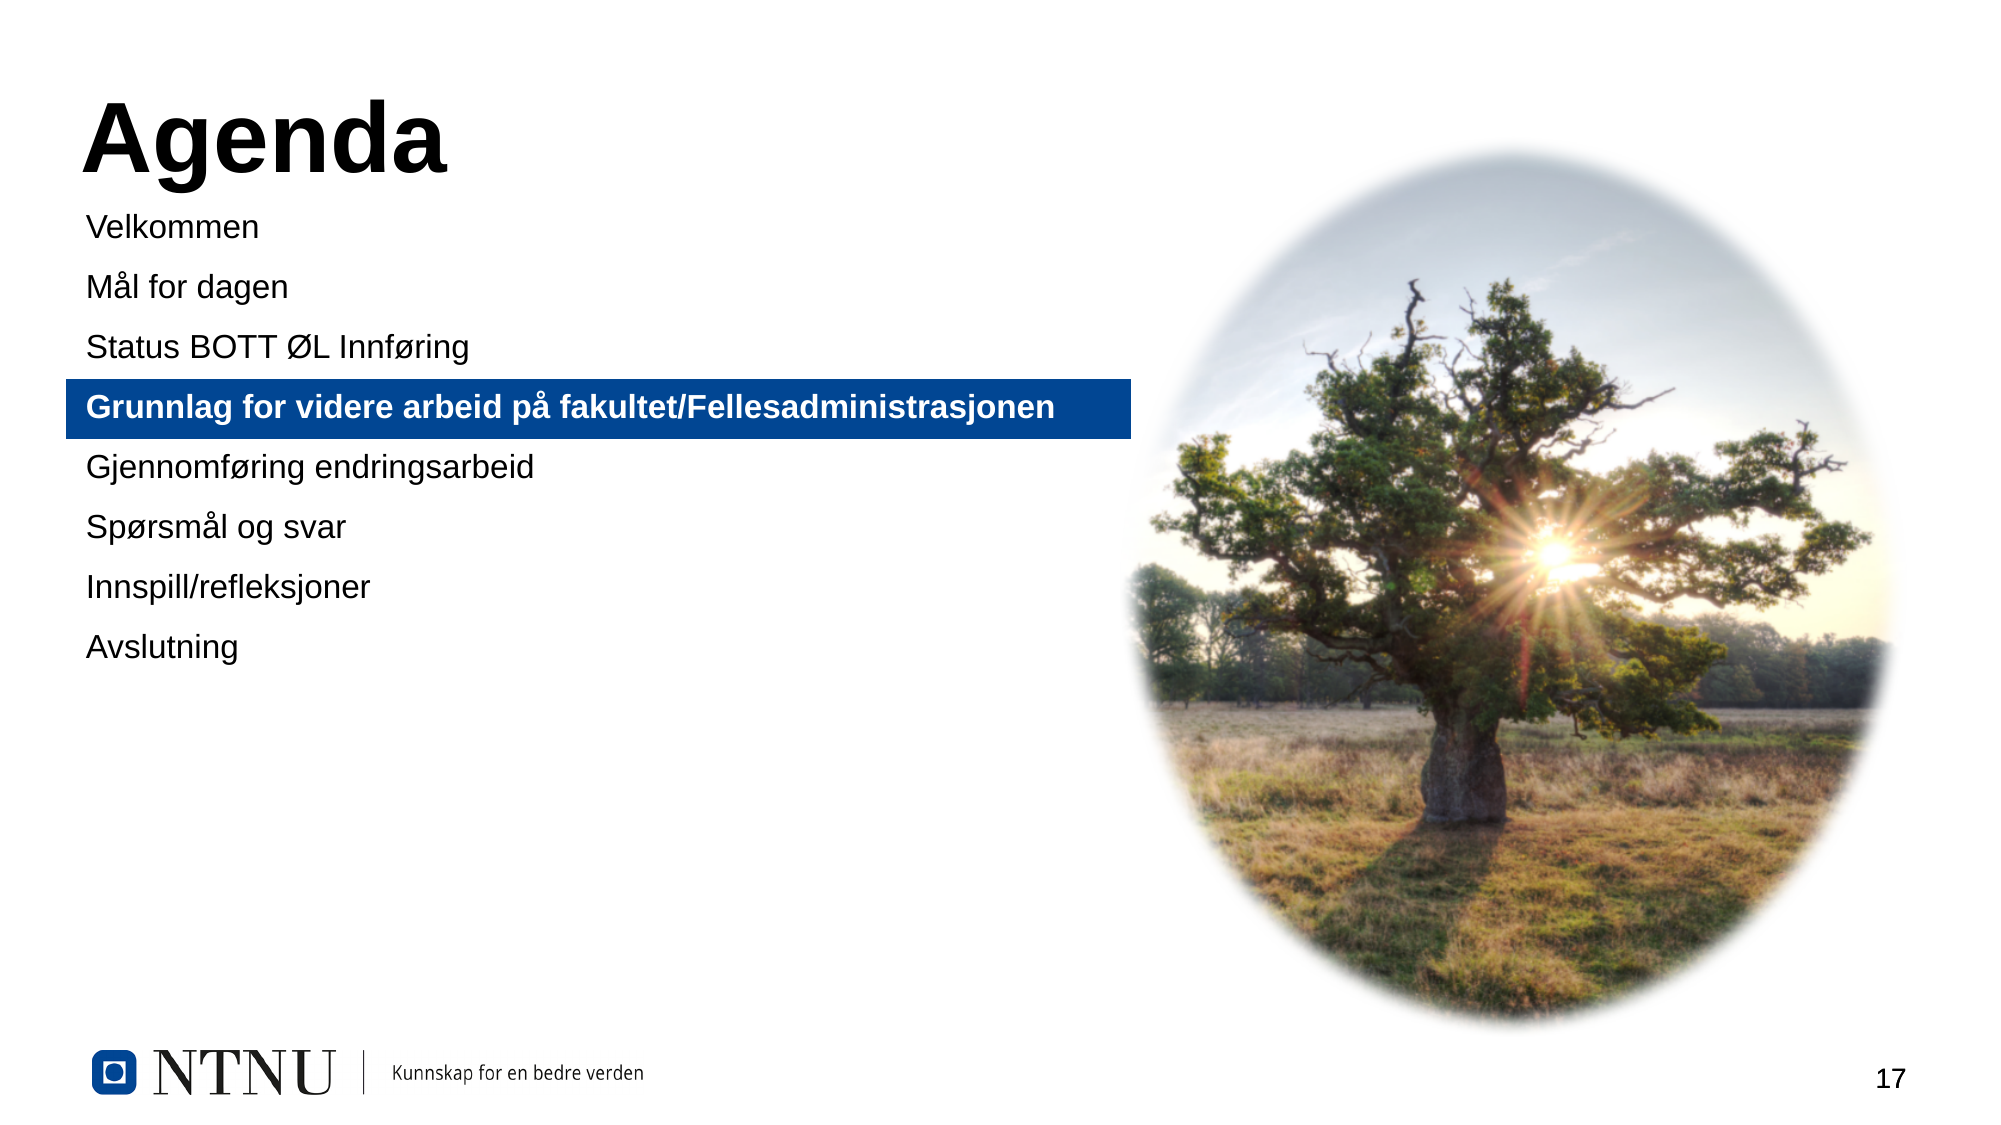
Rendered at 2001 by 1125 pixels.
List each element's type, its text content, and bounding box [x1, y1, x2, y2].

table_cell Status BOTT ØL Innføring [66, 319, 1114, 379]
picture [1119, 135, 1908, 1039]
table_cell Gjennomføring endringsarbeid [66, 439, 1114, 499]
table_cell Innspill/refleksjoner [66, 559, 1114, 619]
table_cell Spørsmål og svar [66, 499, 1114, 559]
title Agenda [65, 65, 1908, 208]
table_cell Grunnlag for videre arbeid på fakultet/Fellesadministrasjonen [66, 379, 1114, 439]
picture [92, 1050, 644, 1095]
table_cell Avslutning [66, 619, 1114, 679]
table_cell Mål for dagen [66, 259, 1114, 319]
table_header Velkommen [66, 199, 1114, 259]
